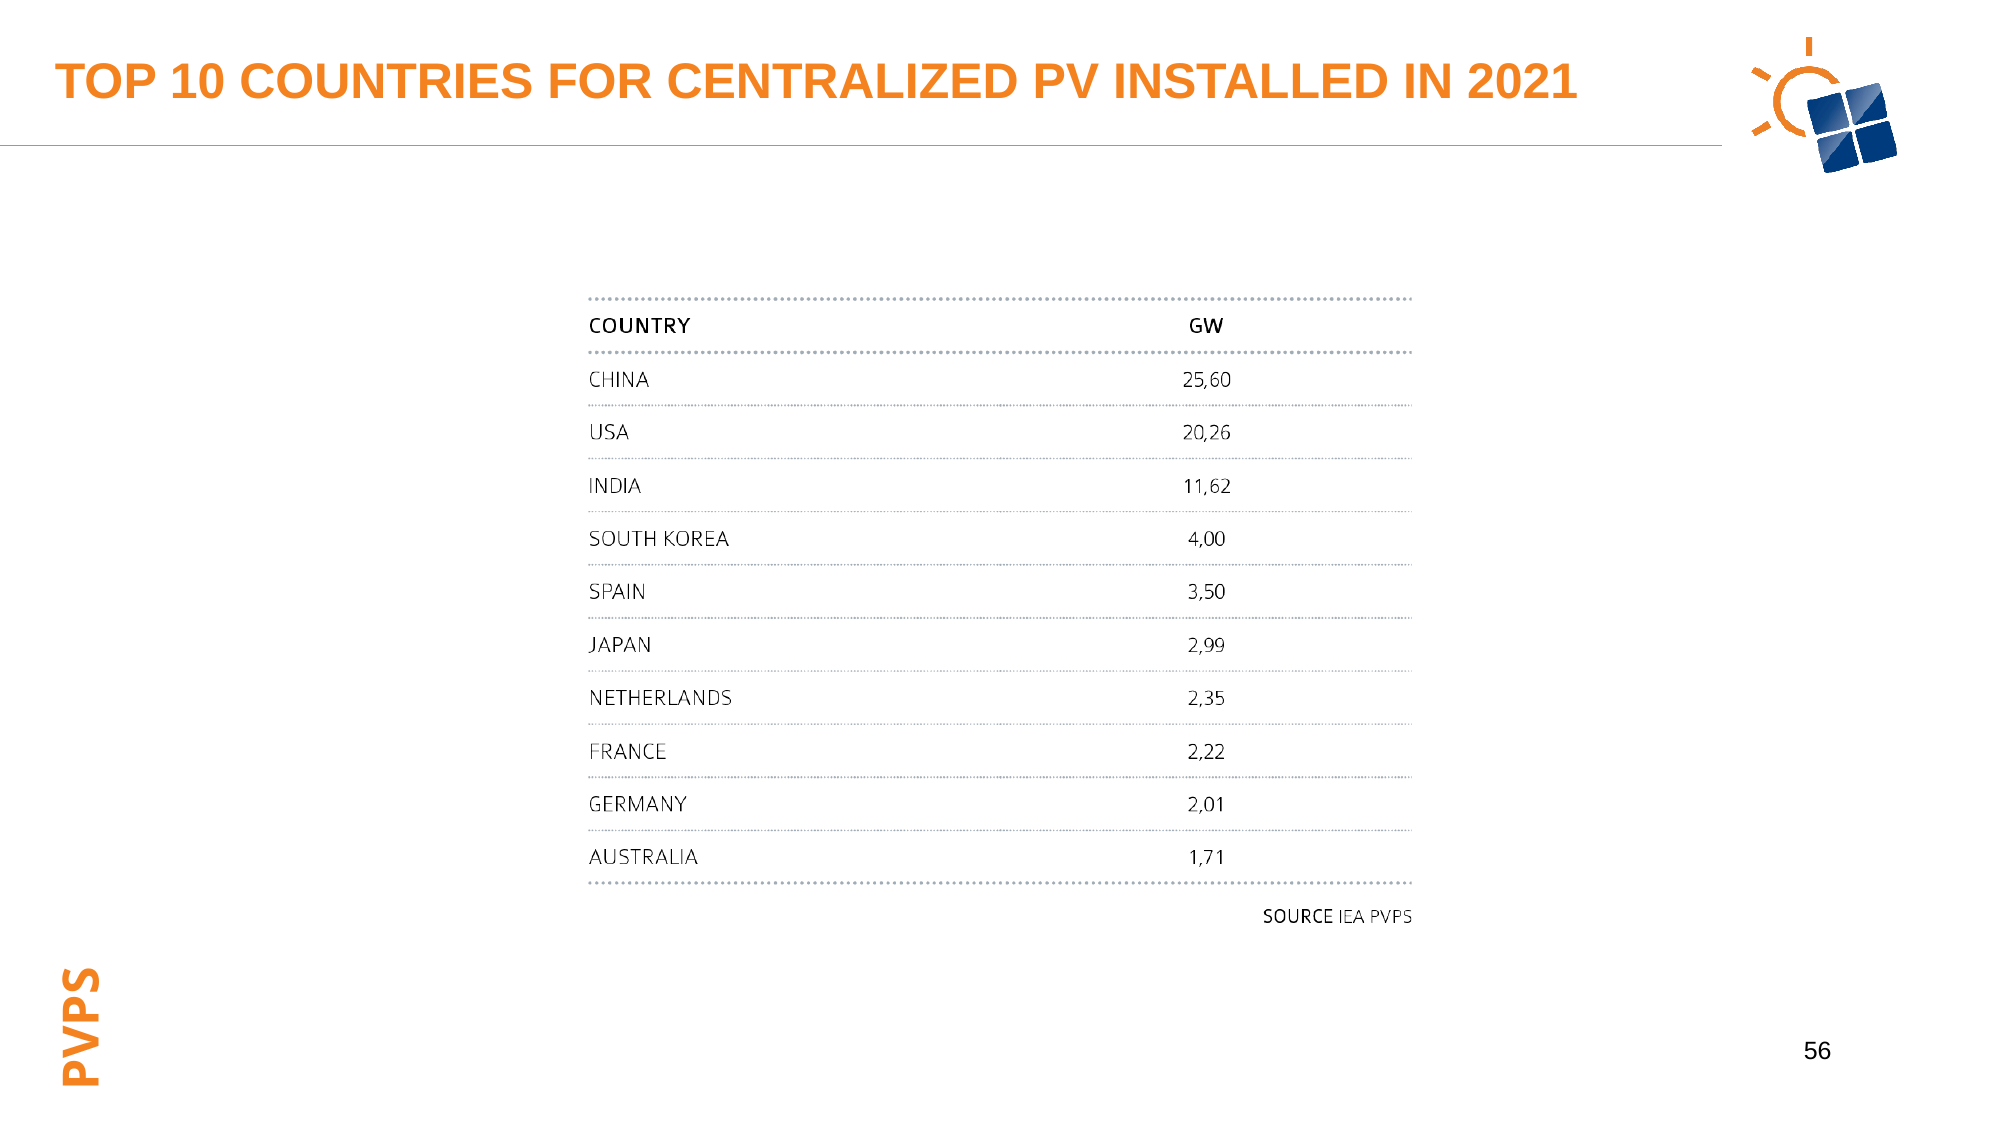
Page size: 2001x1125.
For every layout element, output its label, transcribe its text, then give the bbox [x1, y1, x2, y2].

picture [588, 278, 1412, 940]
picture [1751, 37, 1897, 173]
list TOP 10 COUNTRIES FOR CENTRALIZED PV INSTALLED IN 2021 [54, 47, 1650, 143]
